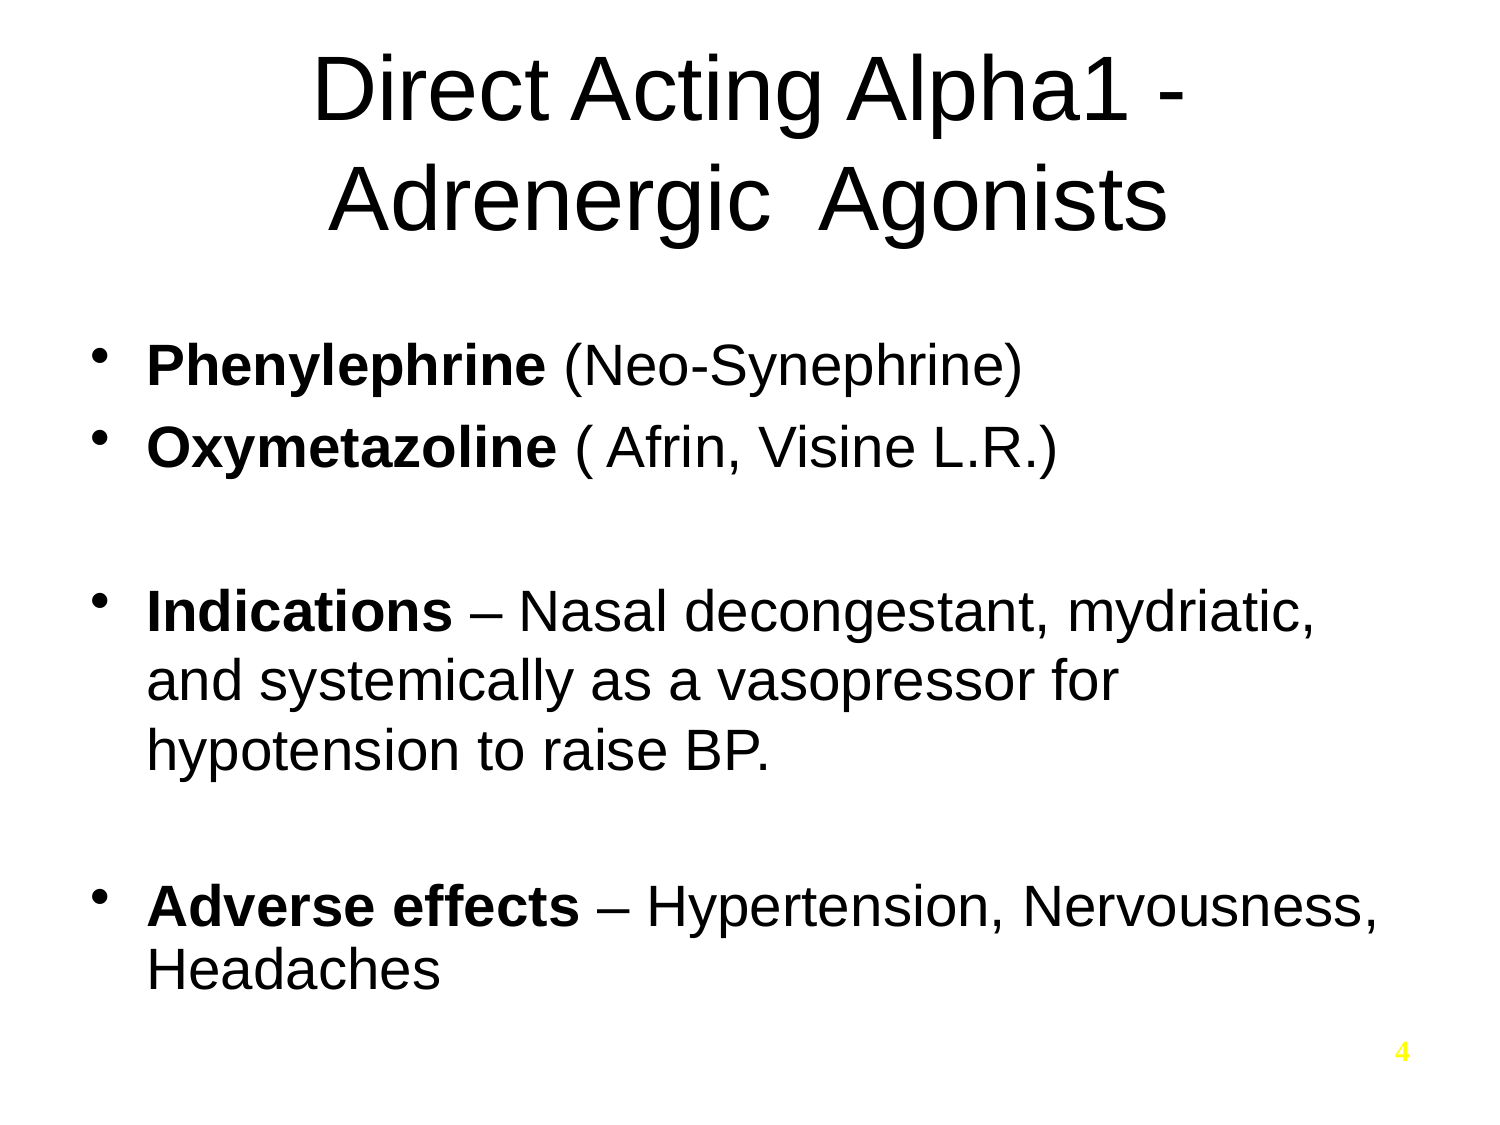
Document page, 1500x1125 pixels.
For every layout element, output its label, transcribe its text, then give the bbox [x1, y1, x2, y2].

list Phenylephrine (Neo-Synephrine) Oxymetazoline ( Afrin, Visine L.R.) Indications – Nasal decongestant, mydriatic, and systemically as a vasopressor for hypotension to raise BP. Adverse effects – Hypertension, Nervousness, Headaches [75, 320, 1425, 1063]
title Direct Acting Alpha1 - Adrenergic Agonists [75, 45, 1425, 233]
slide_number 4 [1074, 1024, 1426, 1103]
